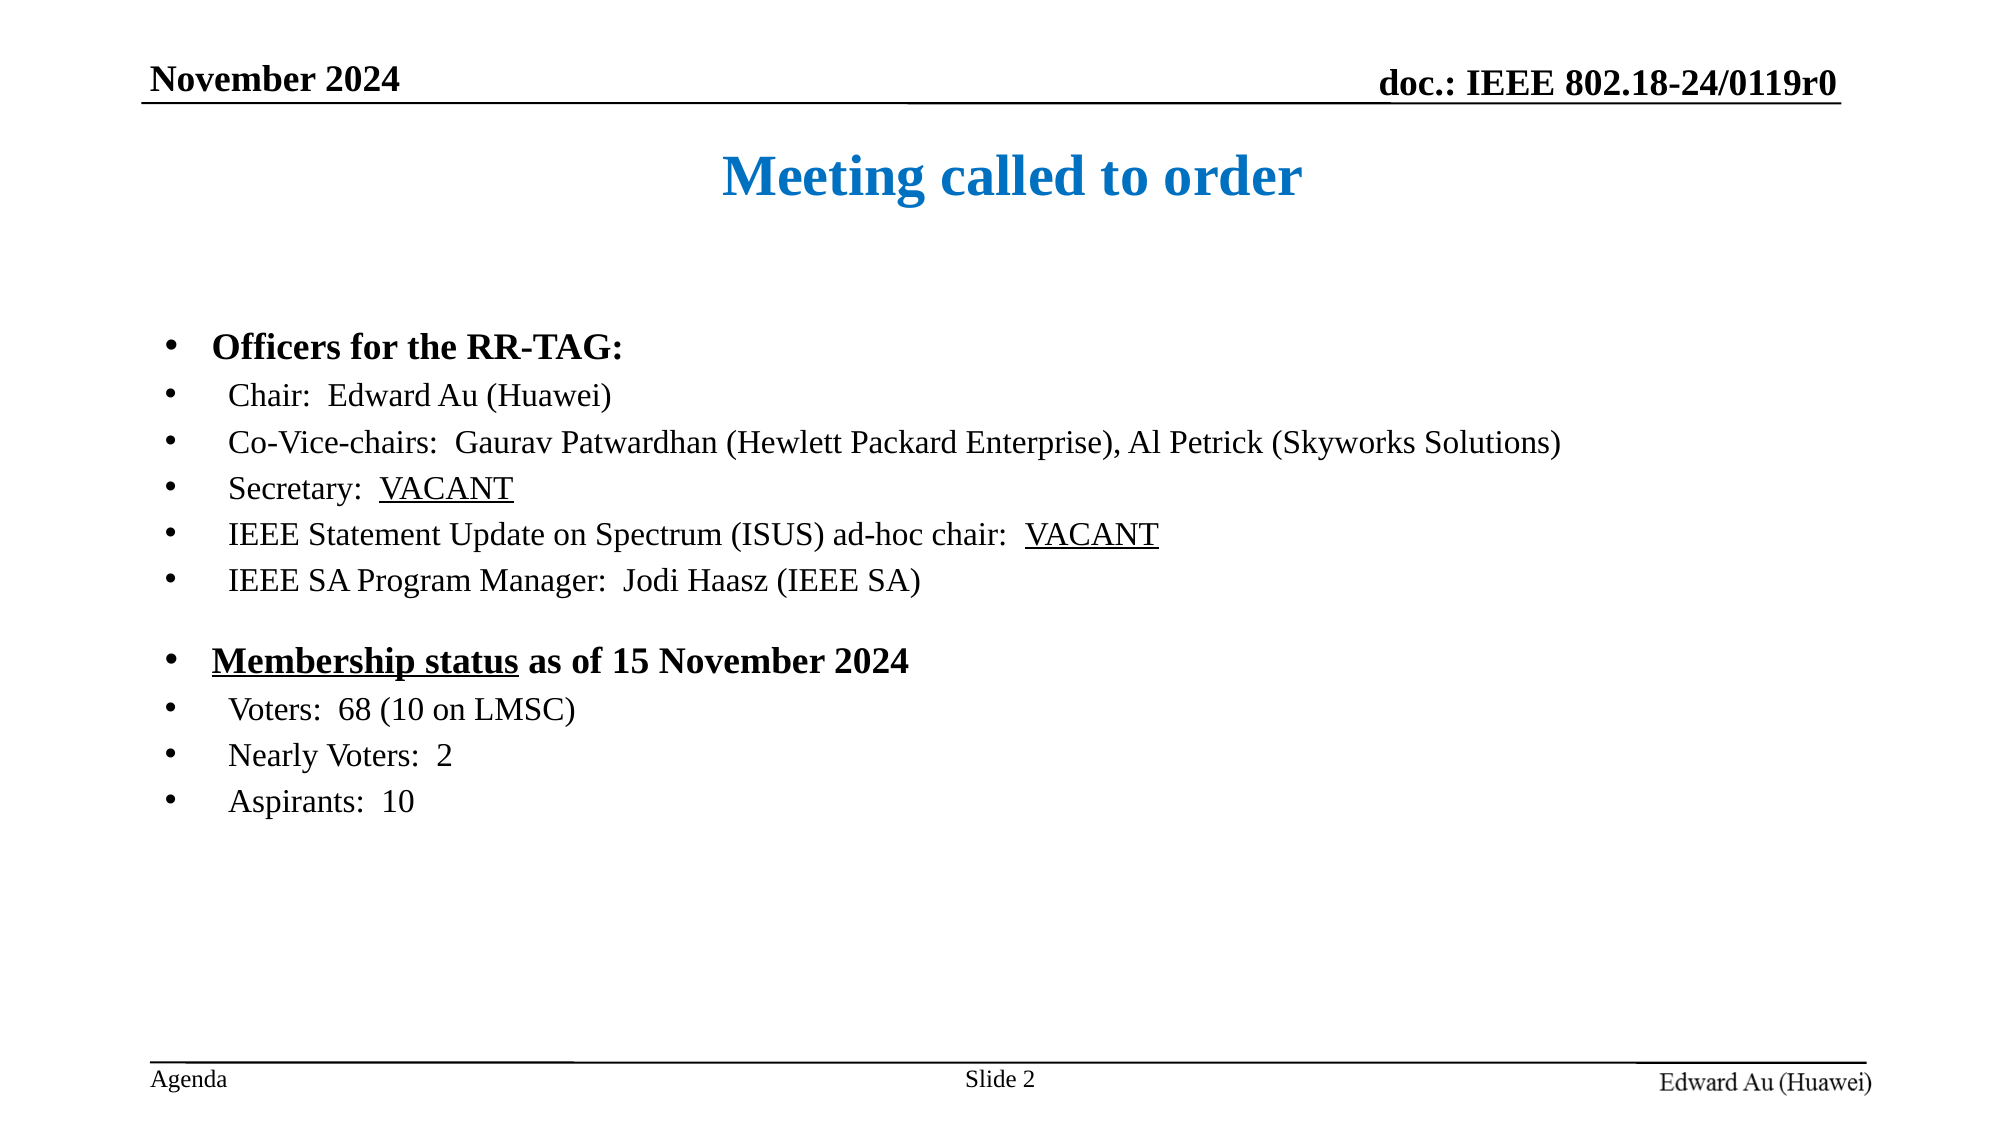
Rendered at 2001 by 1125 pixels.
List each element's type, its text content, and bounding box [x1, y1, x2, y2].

title Meeting called to order [162, 99, 1864, 246]
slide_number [149, 54, 513, 100]
text_box Officers for the RR-TAG: Chair: Edward Au (Huawei) Co-Vice-chairs: Gaurav Patwardhan (Hewlett Packard Enterprise), Al Petrick (Skyworks Solutions) Secretary: VACANT IEEE Statement Update on Spectrum (ISUS) ad-hoc chair: VACANT IEEE SA Program Manager: Jodi Haasz (IEEE SA) Membership status as of 15 November 2024 Voters: 68 (10 on LMSC) Nearly Voters: 2 Aspirants: 10 [149, 275, 1875, 1040]
slide_number Slide 2 [925, 1061, 1076, 1123]
picture [1174, 1058, 1887, 1113]
